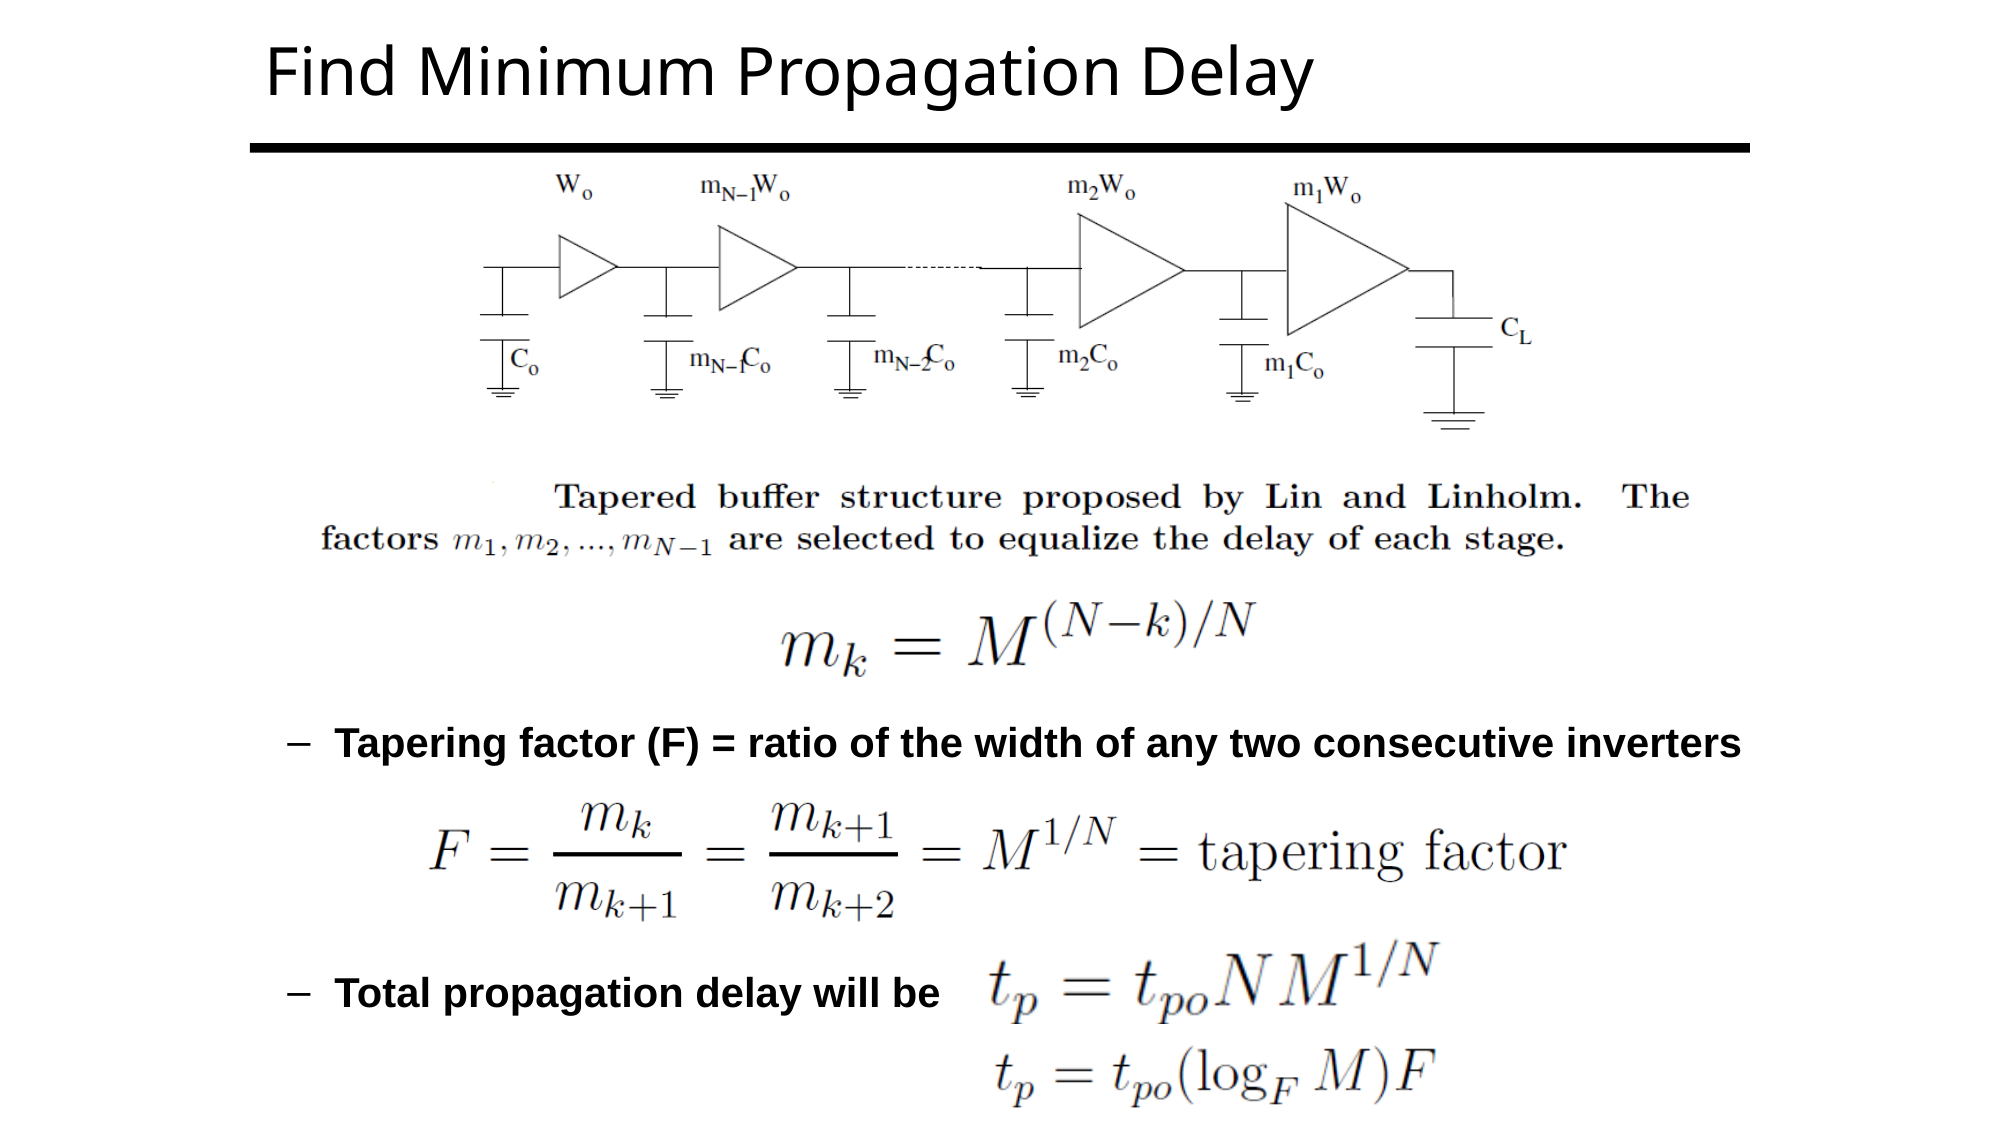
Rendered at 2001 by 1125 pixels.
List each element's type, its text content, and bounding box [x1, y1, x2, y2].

picture [772, 584, 1265, 694]
picture [418, 790, 1576, 1125]
title Find Minimum Propagation Delay [249, 0, 1750, 147]
picture [314, 163, 1698, 583]
text_box Tapering factor (F) = ratio of the width of any two consecutive inverters Total propagation delay will be [249, 653, 1750, 1016]
